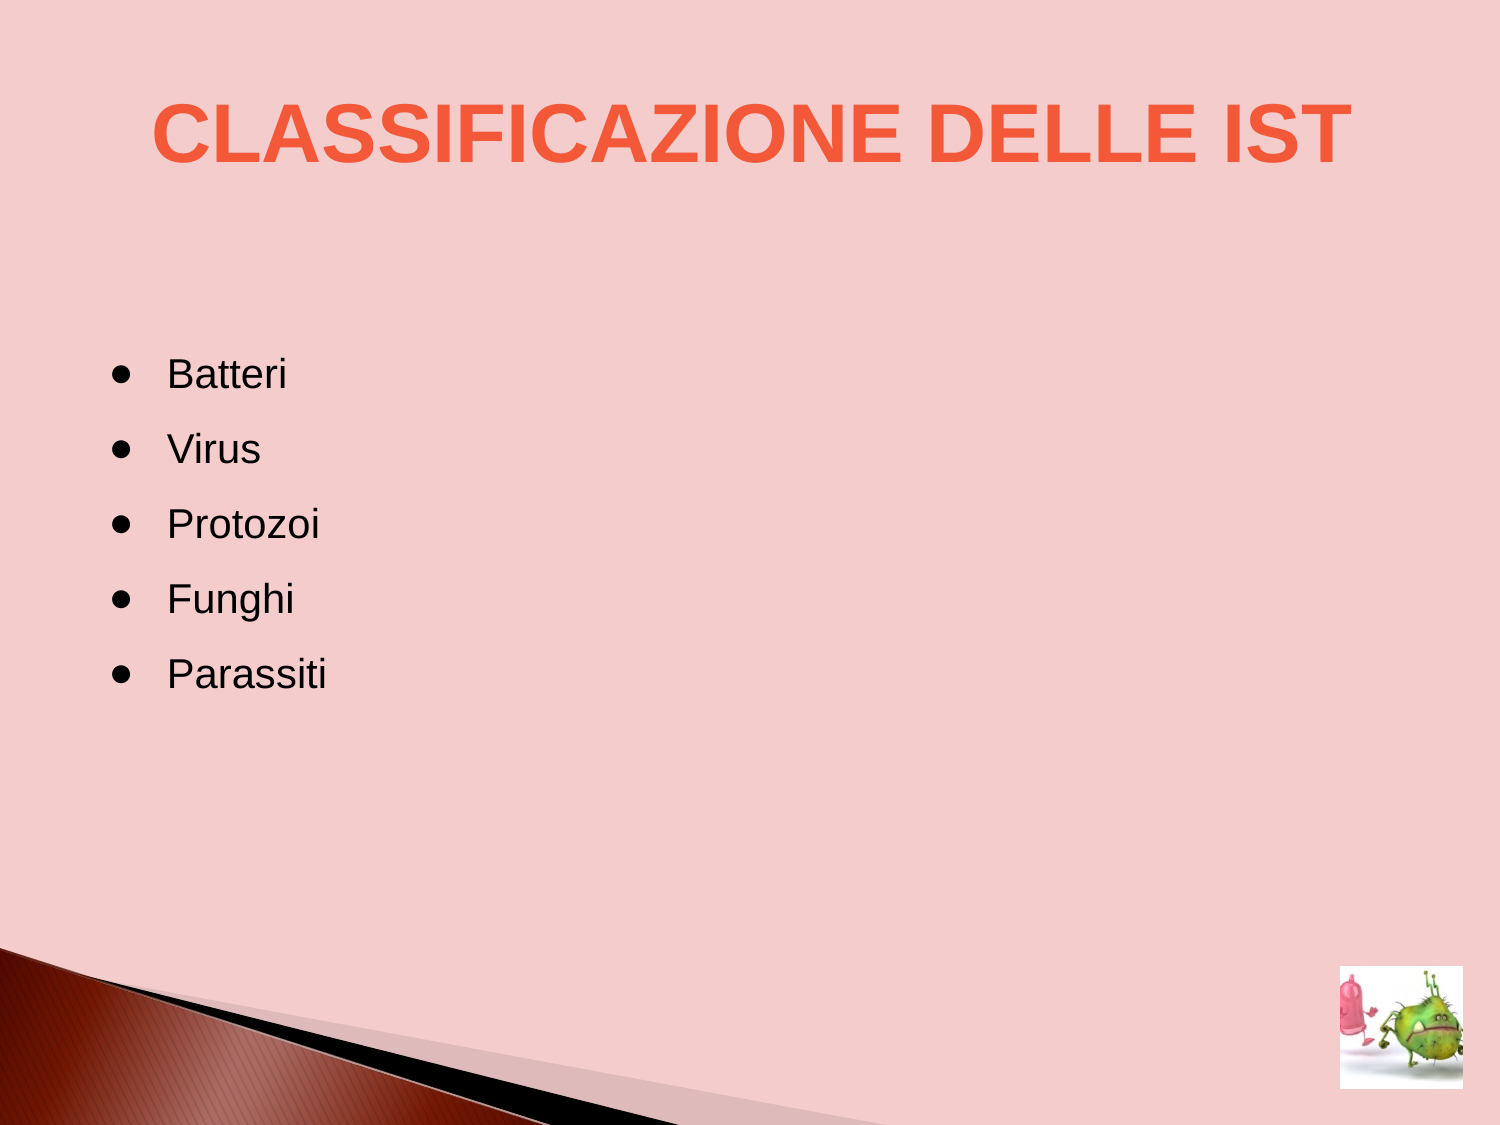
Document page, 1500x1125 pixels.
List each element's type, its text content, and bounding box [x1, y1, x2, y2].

picture [1340, 965, 1464, 1089]
text_box CLASSIFICAZIONE DELLE IST [77, 25, 1427, 233]
text_box Batteri Virus Protozoi Funghi Parassiti [77, 314, 1427, 865]
picture [0, 947, 557, 1125]
